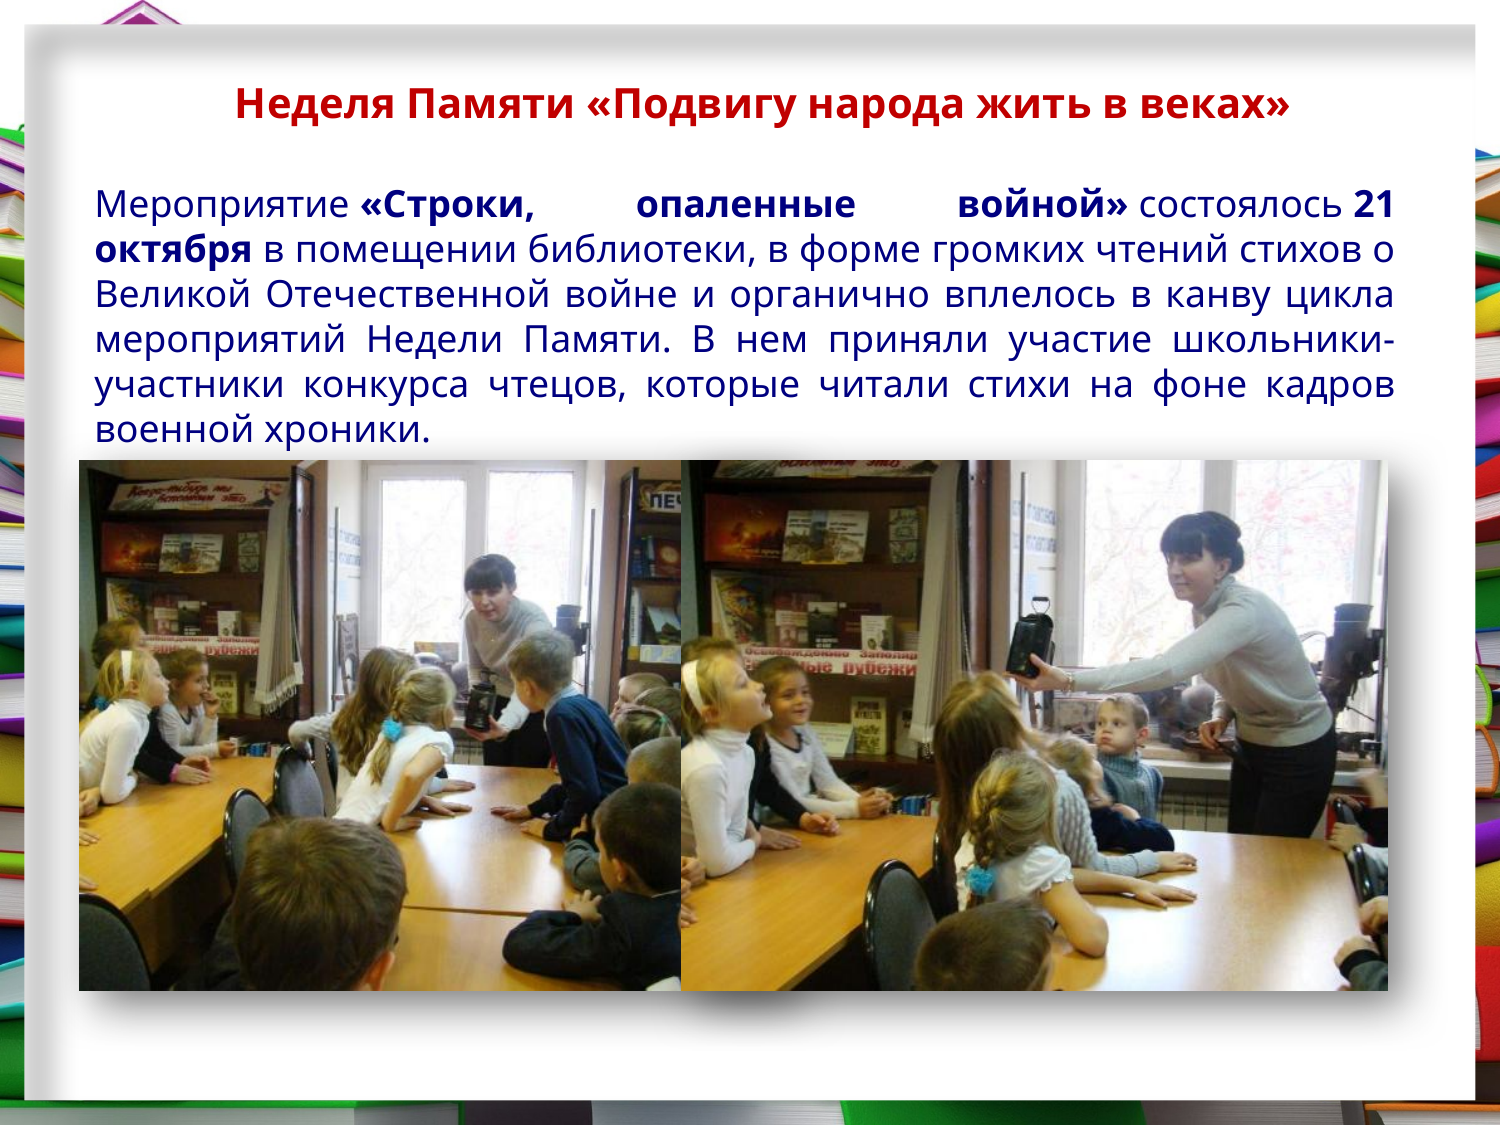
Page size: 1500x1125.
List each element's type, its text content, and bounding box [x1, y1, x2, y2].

text_box Неделя Памяти «Подвигу народа жить в веках» [220, 71, 1474, 135]
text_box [79, 460, 1388, 991]
text_box [0, 0, 1500, 1125]
text_box Мероприятие «Строки, опаленные войной» состоялось 21 октября в помещении библиотеки, в форме громких чтений стихов о Великой Отечественной войне и органично вплелось в канву цикла мероприятий Недели Памяти. В нем приняли участие школьники-участники конкурса чтецов, которые читали стихи на фоне кадров военной хроники. [79, 172, 1411, 458]
